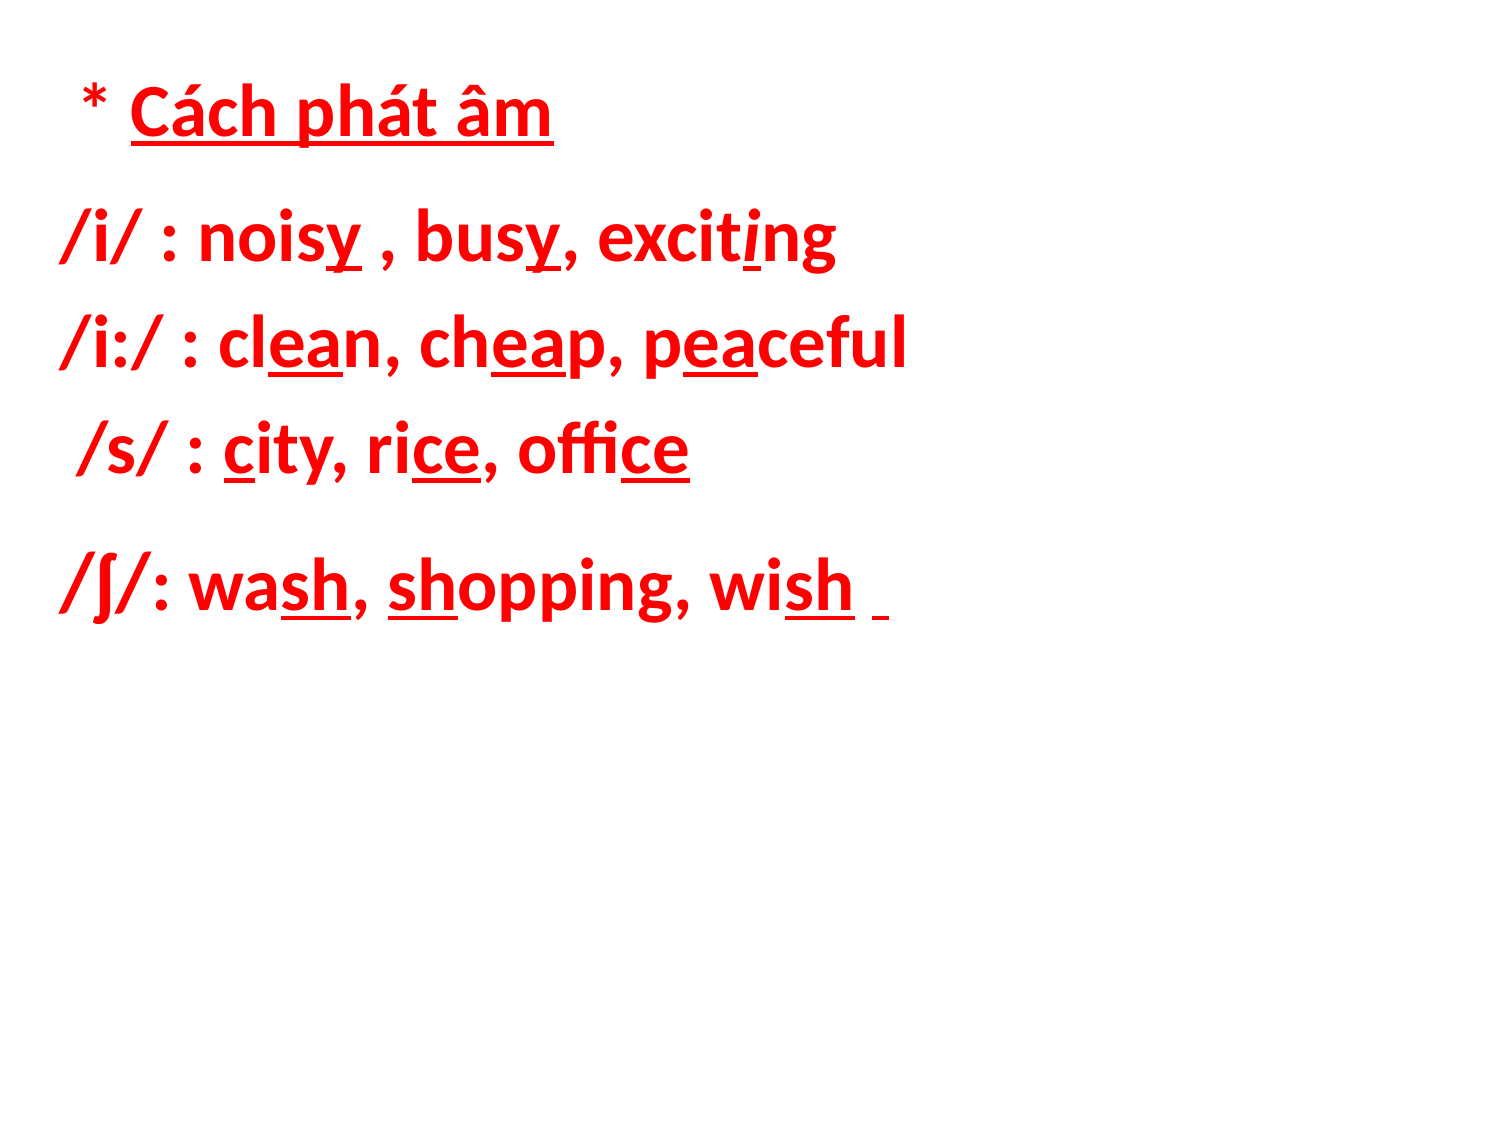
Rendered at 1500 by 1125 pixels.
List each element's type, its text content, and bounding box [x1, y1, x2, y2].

text_box /s/ : city, rice, office [61, 390, 1280, 496]
text_box * Cách phát âm [61, 53, 812, 159]
text_box /ʃ/: wash, shopping, wish [44, 519, 1264, 635]
text_box /i:/ : clean, cheap, peaceful [44, 284, 1264, 390]
text_box /i/ : noisy , busy, exciting [44, 178, 1264, 284]
